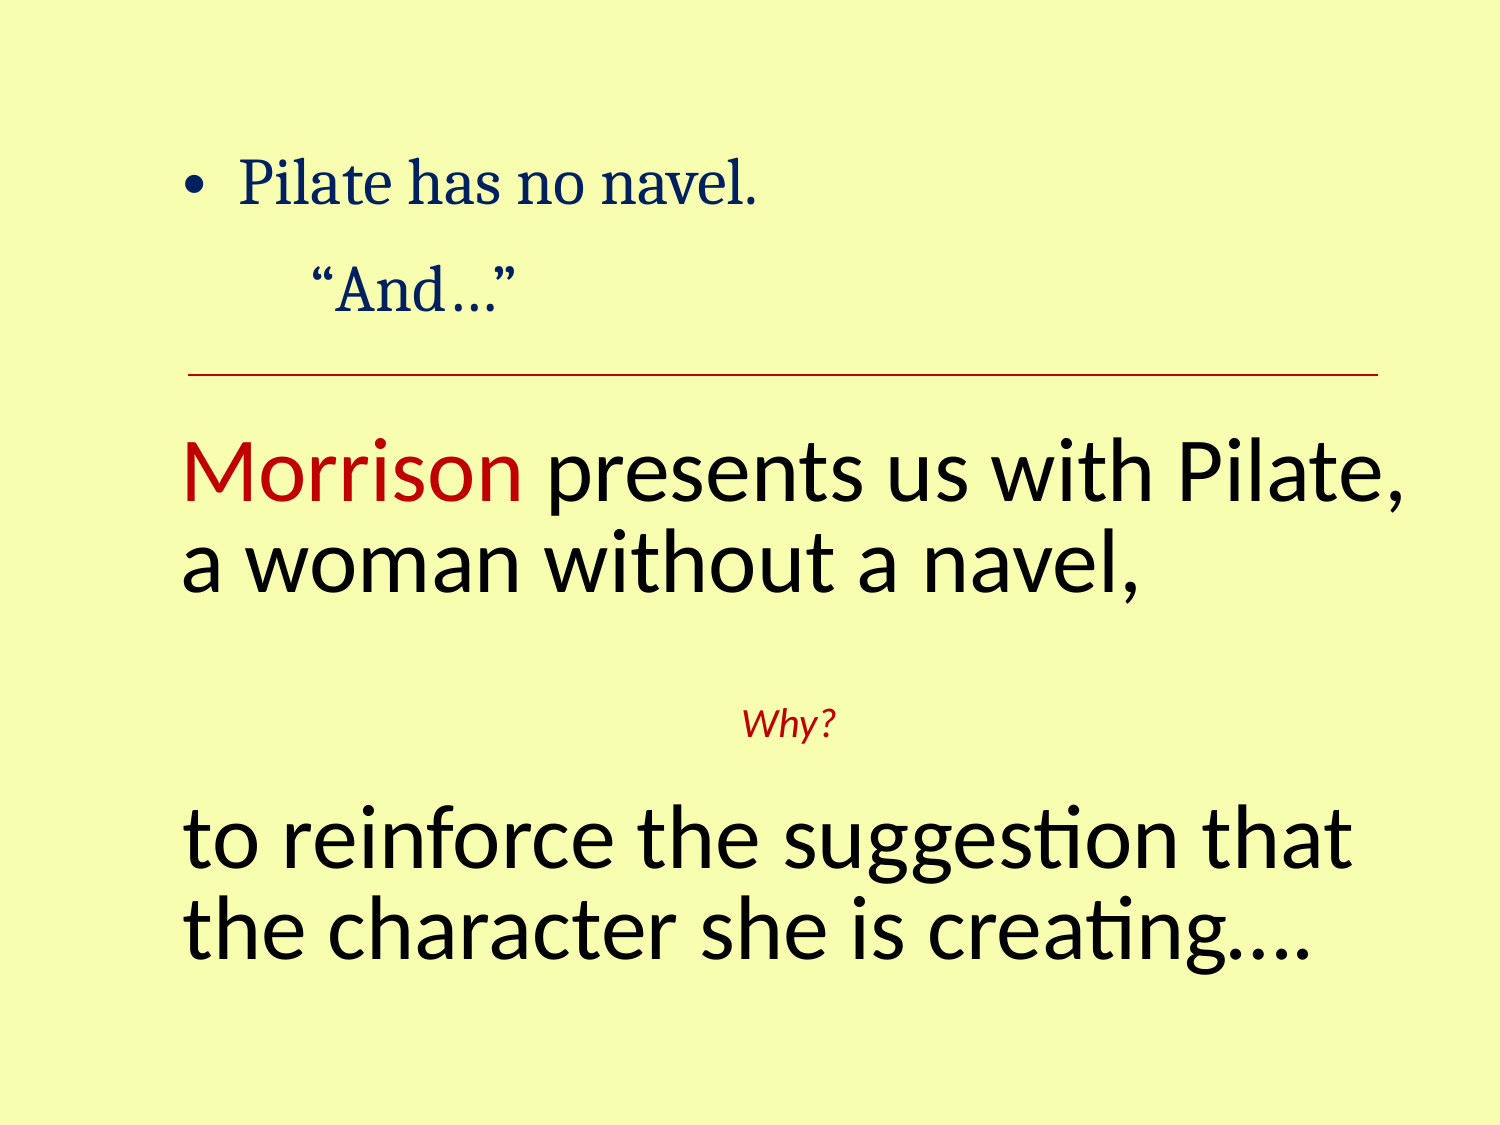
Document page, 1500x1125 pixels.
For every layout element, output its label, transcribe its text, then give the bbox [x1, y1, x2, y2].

text_box Why? [474, 692, 1113, 763]
text_box to reinforce the suggestion that the character she is creating…. [168, 737, 1443, 1045]
text_box Morrison presents us with Pilate, a woman without a navel, [165, 425, 1441, 695]
text_box Pilate has no navel. [168, 137, 1381, 350]
text_box “And…” [251, 243, 1355, 369]
